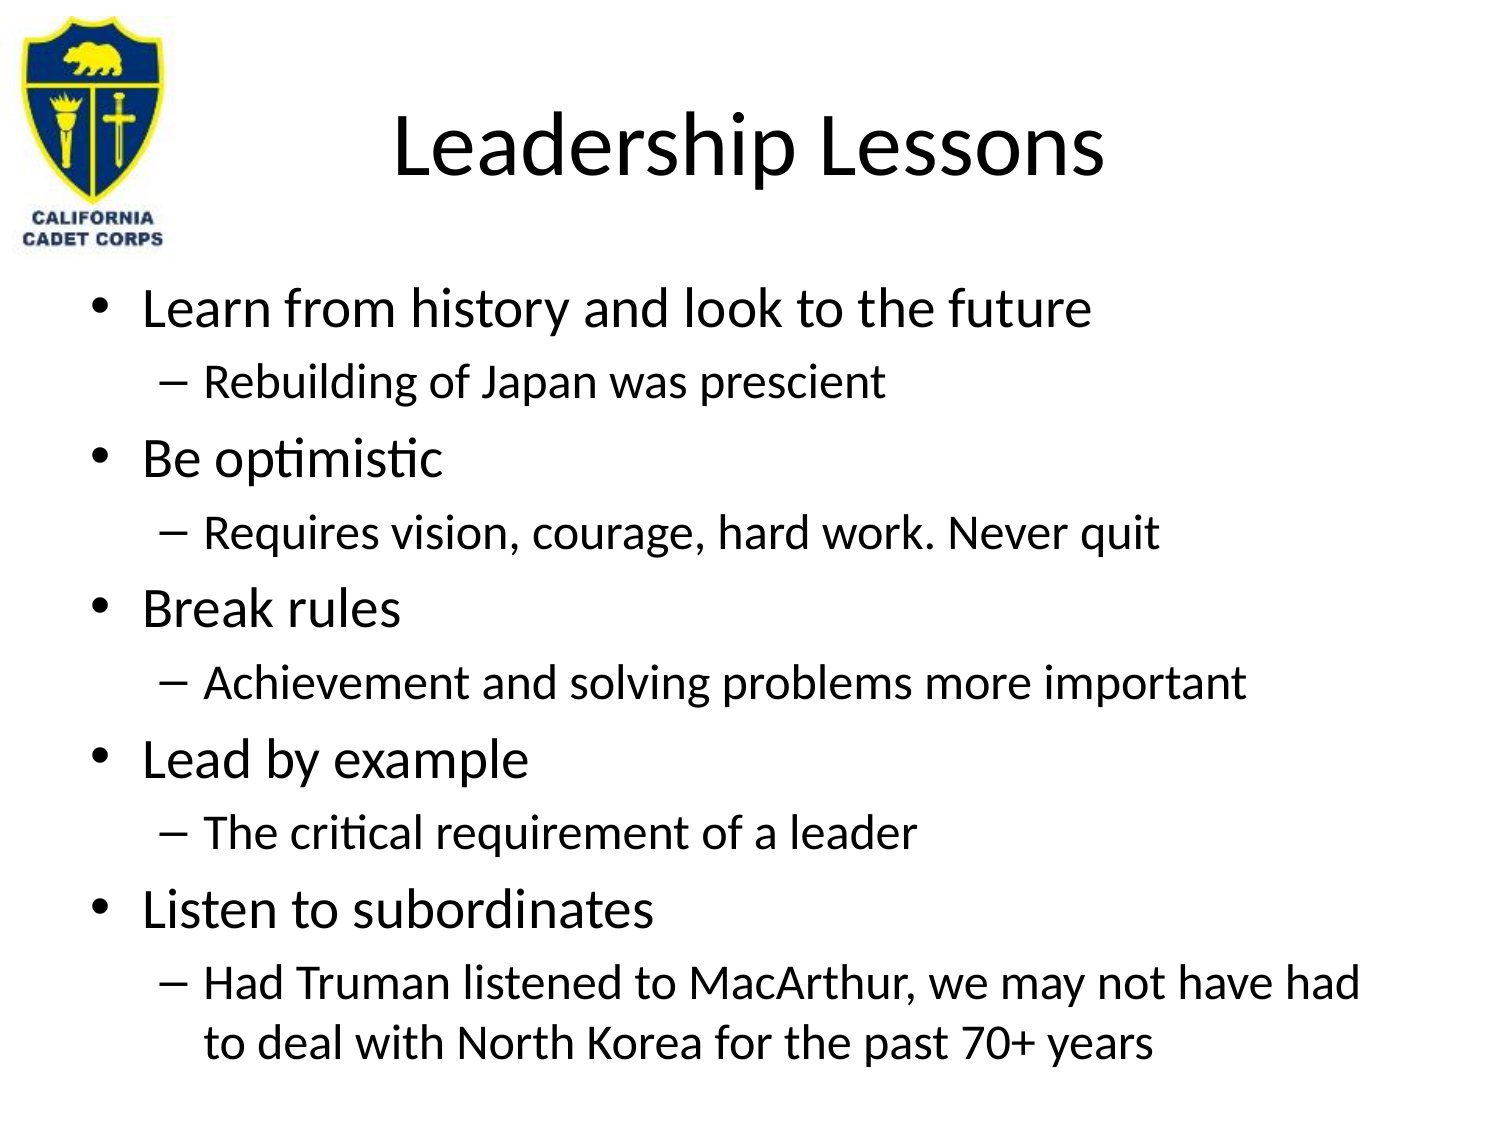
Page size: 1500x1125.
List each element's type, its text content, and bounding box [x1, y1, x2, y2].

list Learn from history and look to the future Rebuilding of Japan was prescient Be optimistic Requires vision, courage, hard work. Never quit Break rules Achievement and solving problems more important Lead by example The critical requirement of a leader Listen to subordinates Had Truman listened to MacArthur, we may not have had to deal with North Korea for the past 70+ years [75, 262, 1425, 1080]
title Leadership Lessons [162, 45, 1338, 233]
picture [0, 16, 186, 261]
